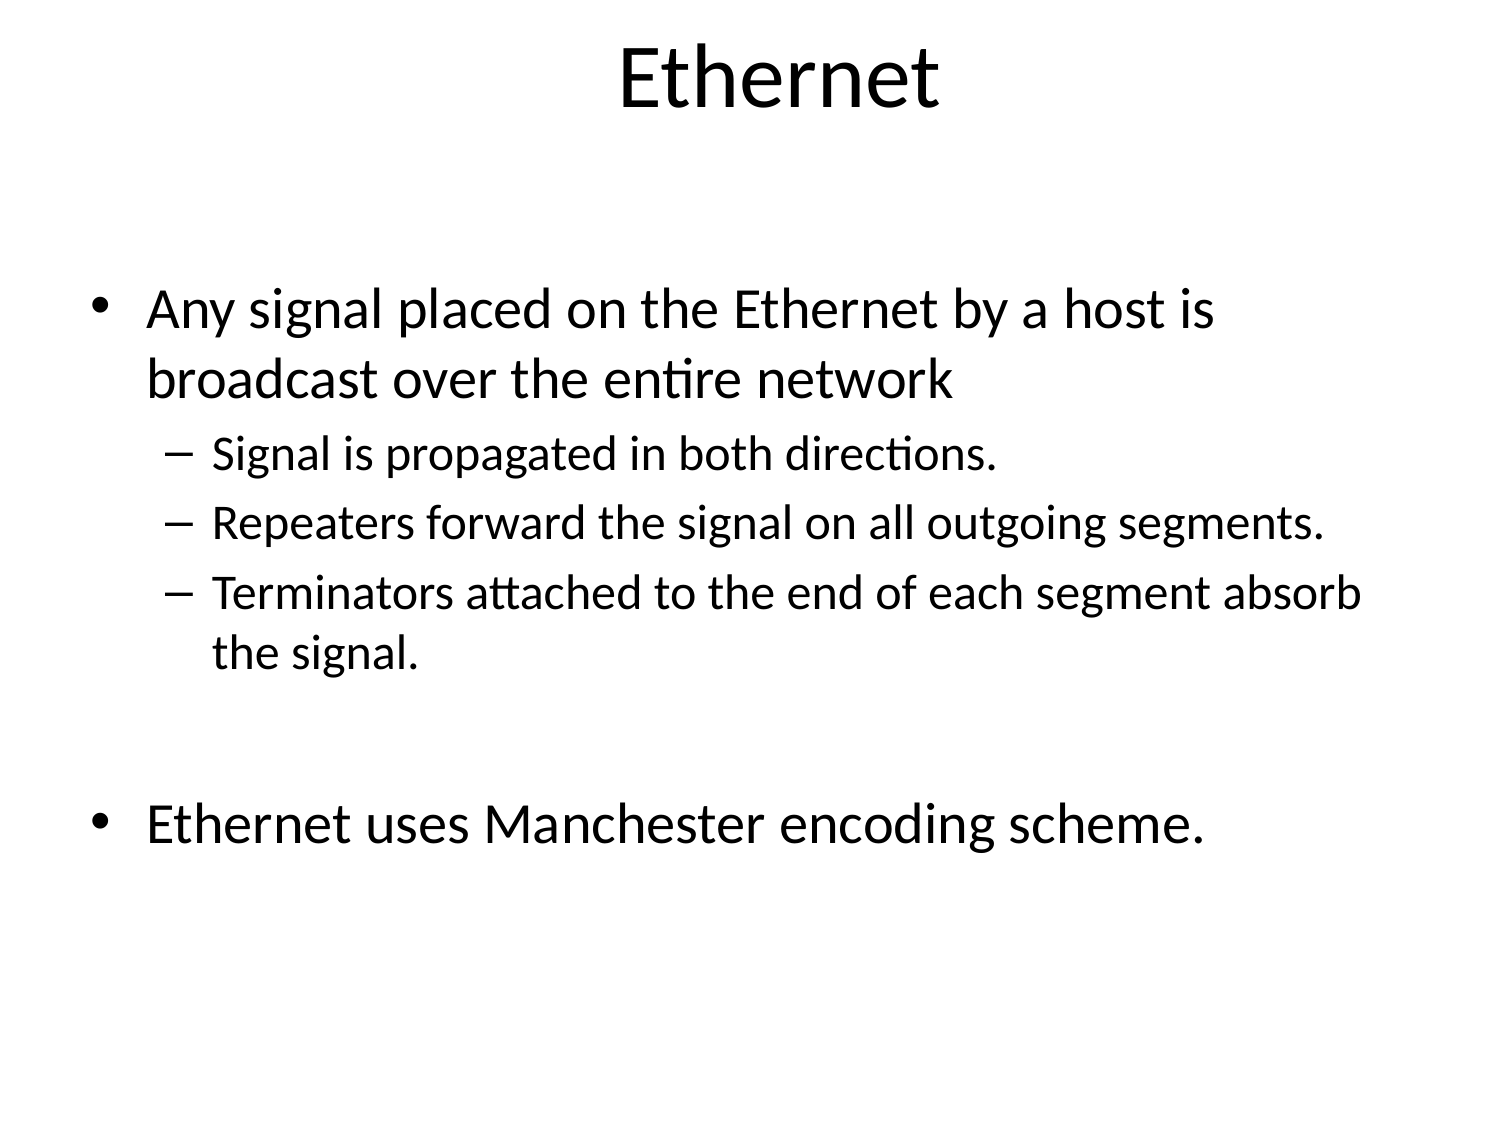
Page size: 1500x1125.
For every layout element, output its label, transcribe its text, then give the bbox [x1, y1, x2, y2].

list Any signal placed on the Ethernet by a host is broadcast over the entire network Signal is propagated in both directions. Repeaters forward the signal on all outgoing segments. Terminators attached to the end of each segment absorb the signal. Ethernet uses Manchester encoding scheme. [75, 262, 1425, 1005]
title Ethernet [100, 7, 1459, 135]
